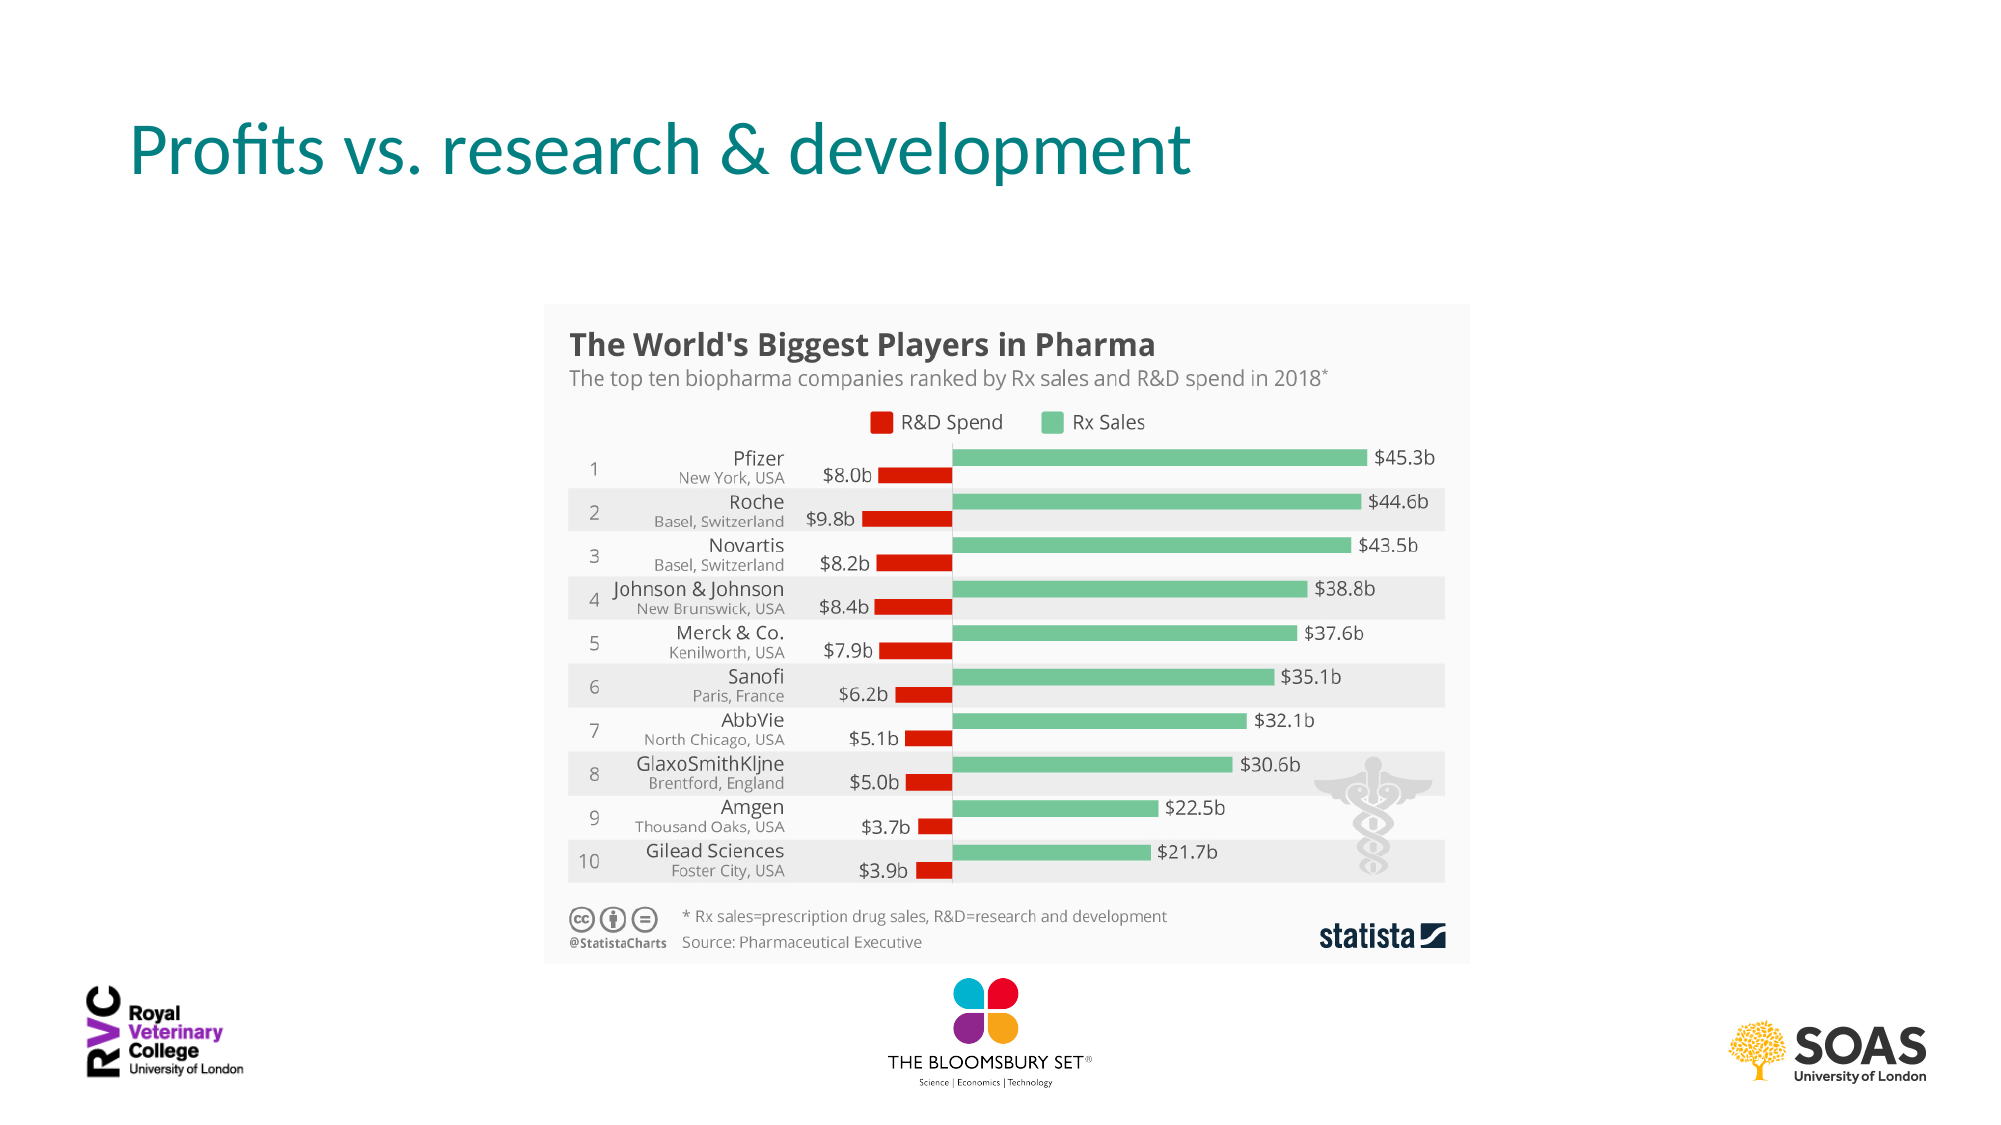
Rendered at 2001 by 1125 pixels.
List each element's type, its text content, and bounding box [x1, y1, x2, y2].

picture [80, 978, 248, 1084]
picture [1728, 1020, 1926, 1084]
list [544, 304, 1470, 965]
picture [888, 978, 1092, 1088]
title Profits vs. research & development [114, 51, 1900, 239]
